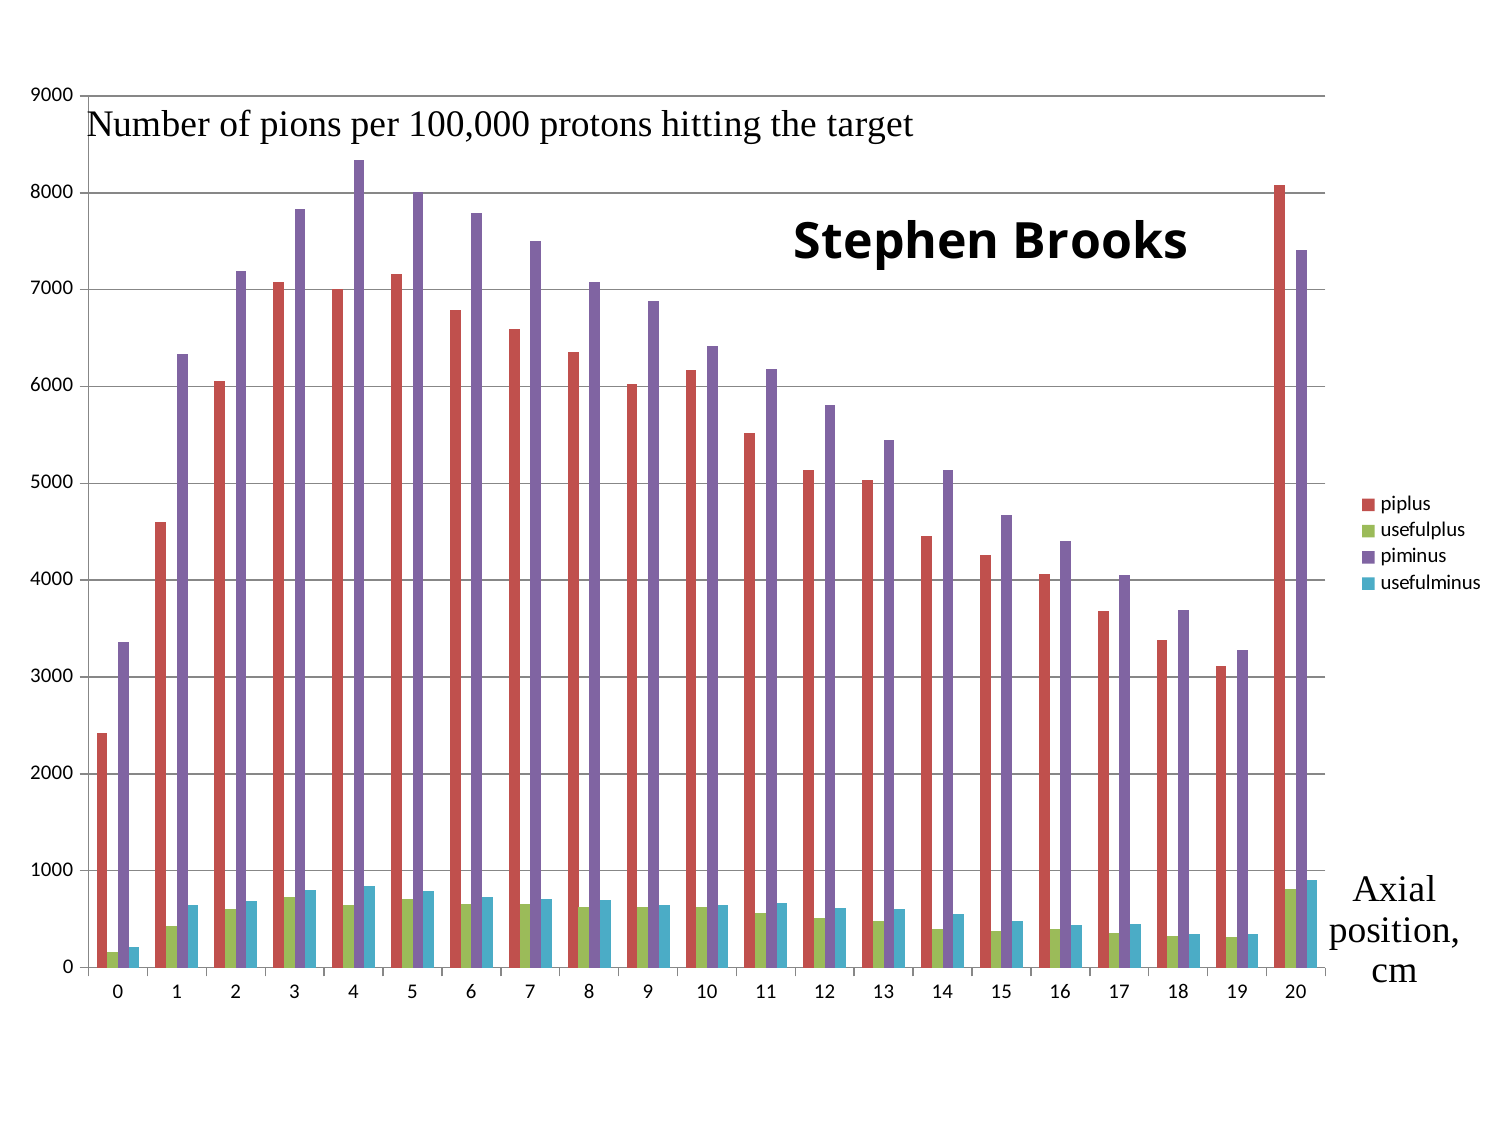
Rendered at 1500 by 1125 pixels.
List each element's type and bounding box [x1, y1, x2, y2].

chart [0, 66, 1500, 1023]
